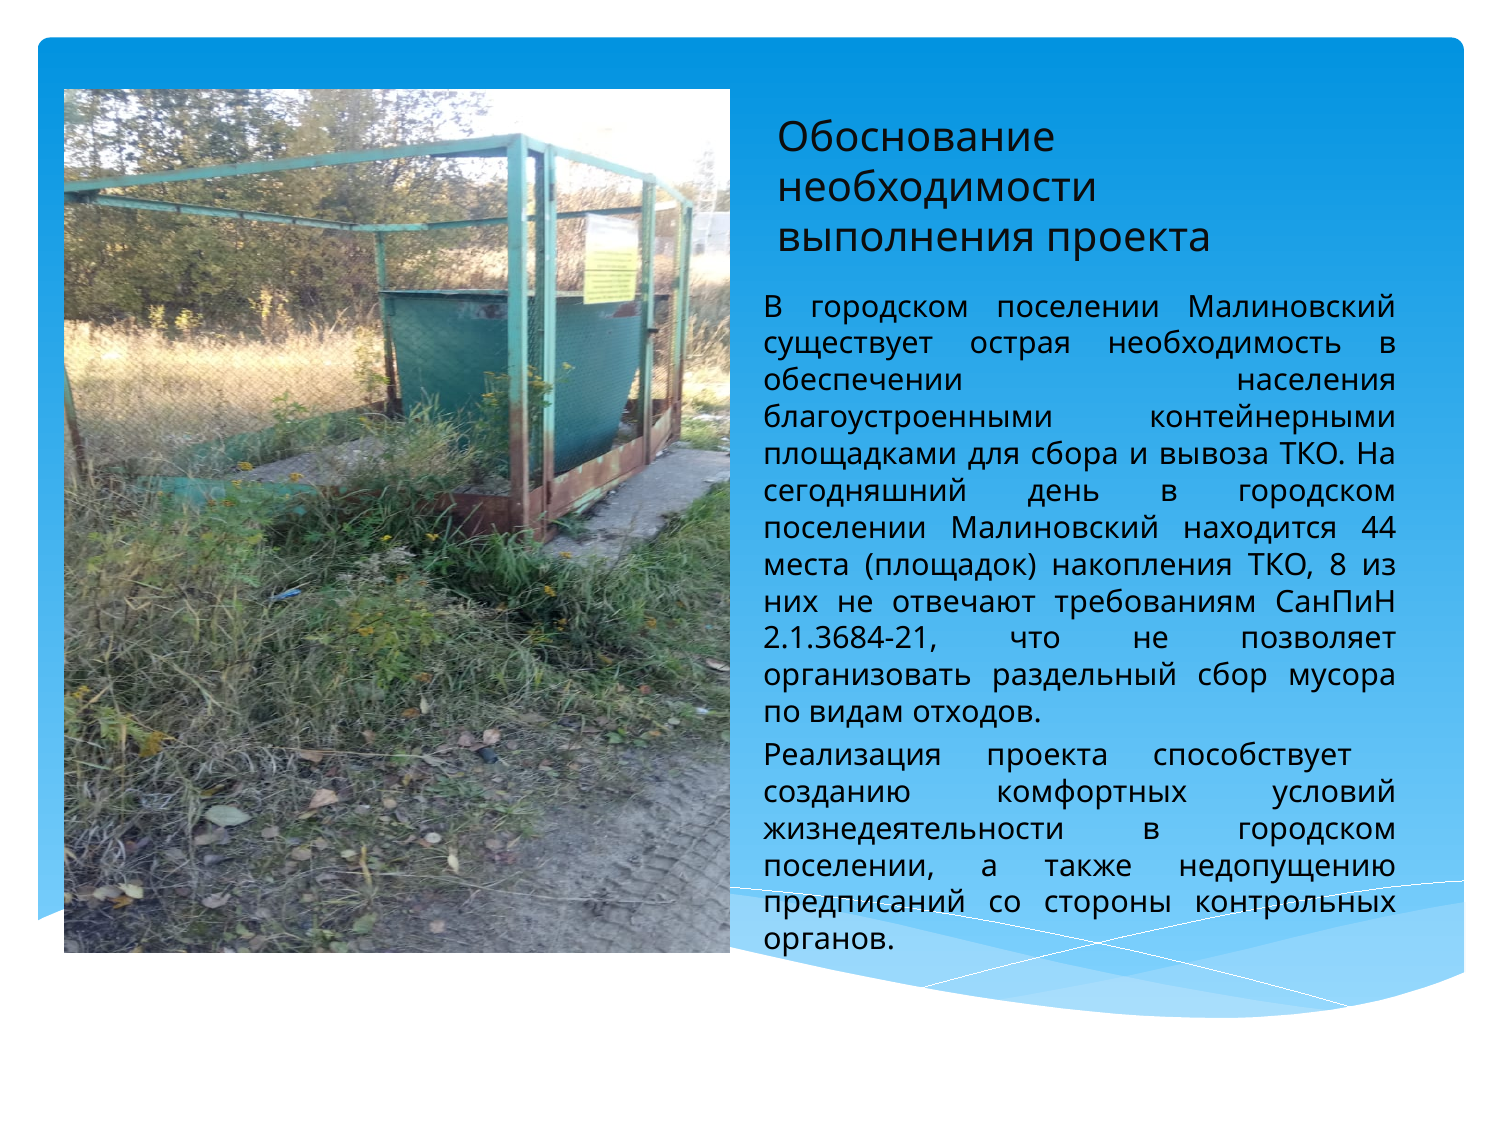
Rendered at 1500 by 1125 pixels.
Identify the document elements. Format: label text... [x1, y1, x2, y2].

title Обоснование необходимости выполнения проекта [761, 90, 1304, 268]
picture [64, 90, 730, 953]
list В городском поселении Малиновский существует острая необходимость в обеспечении населения благоустроенными контейнерными площадками для сбора и вывоза ТКО. На сегодняшний день в городском поселении Малиновский находится 44 места (площадок) накопления ТКО, 8 из них не отвечают требованиям СанПиН 2.1.3684-21, что не позволяет организовать раздельный сбор мусора по видам отходов. Реализация проекта способствует созданию комфортных условий жизнедеятельности в городском поселении, а также недопущению предписаний со стороны контрольных органов. [738, 278, 1412, 965]
